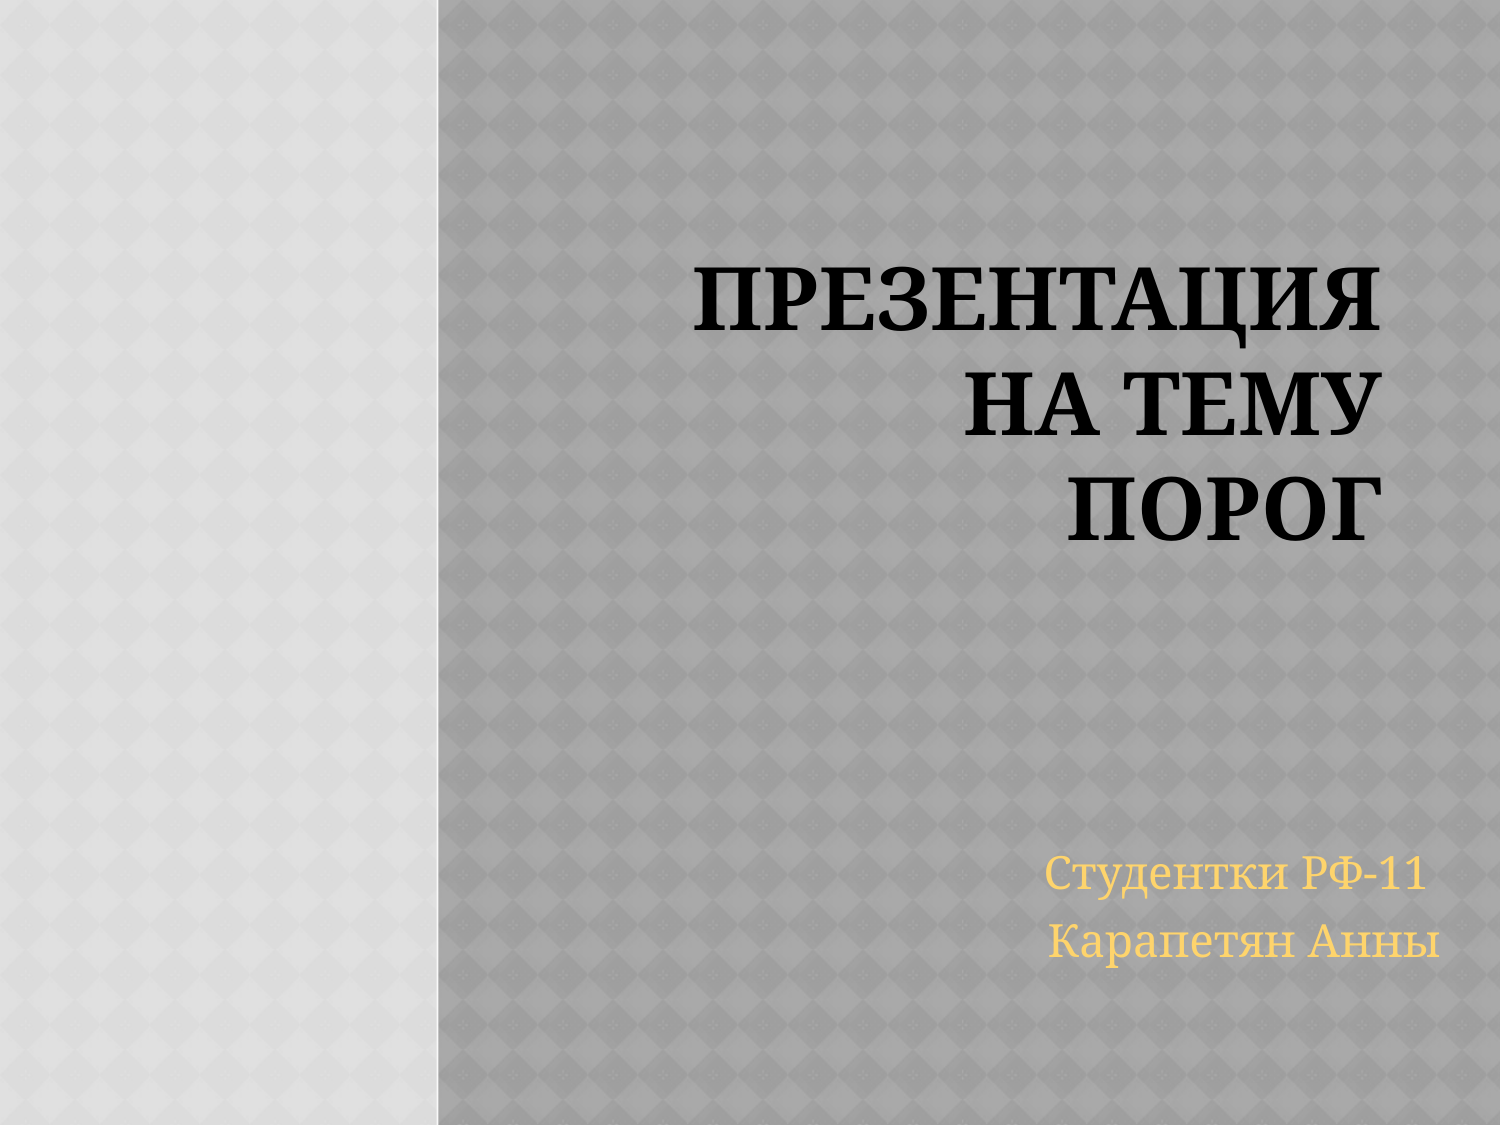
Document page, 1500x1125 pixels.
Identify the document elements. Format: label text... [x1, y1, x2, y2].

title Презентация на тему Порог [552, 87, 1390, 558]
subtitle Студентки РФ-11 Карапетян Анны [609, 843, 1449, 1025]
